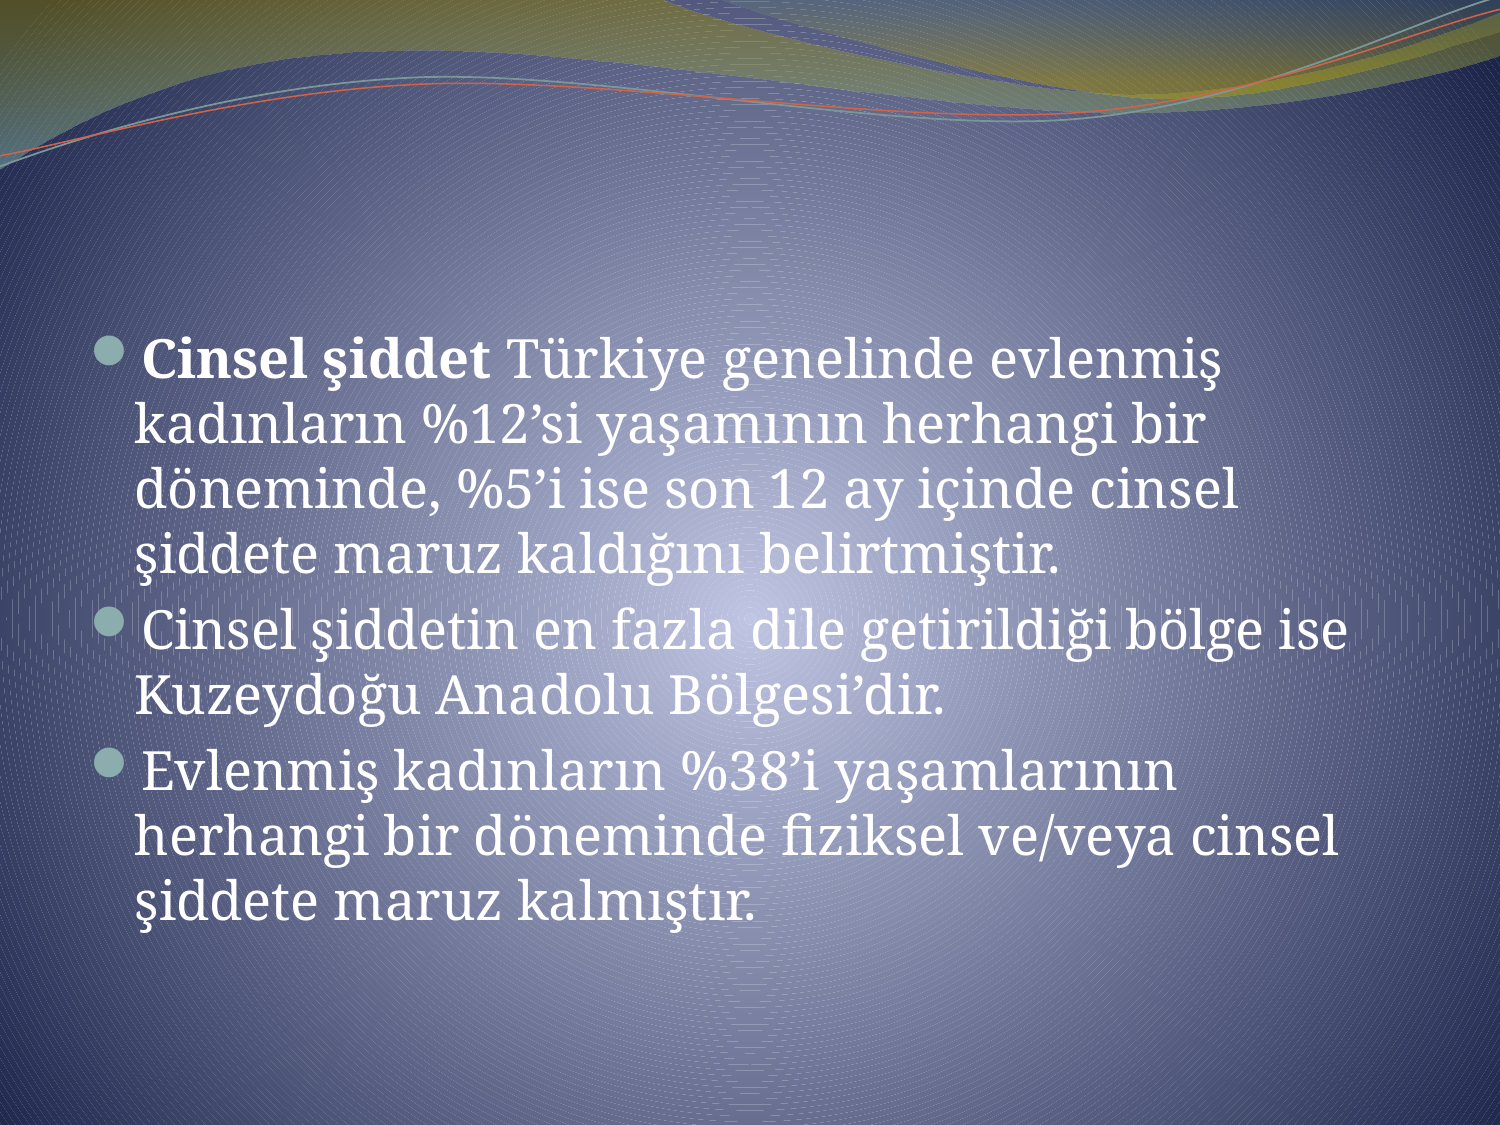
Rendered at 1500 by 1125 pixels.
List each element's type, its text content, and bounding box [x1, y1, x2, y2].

list Cinsel şiddet Türkiye genelinde evlenmiş kadınların %12’si yaşamının herhangi bir döneminde, %5’i ise son 12 ay içinde cinsel şiddete maruz kaldığını belirtmiştir. Cinsel şiddetin en fazla dile getirildiği bölge ise Kuzeydoğu Anadolu Bölgesi’dir. Evlenmiş kadınların %38’i yaşamlarının herhangi bir döneminde fiziksel ve/veya cinsel şiddete maruz kalmıştır. [75, 317, 1425, 1038]
